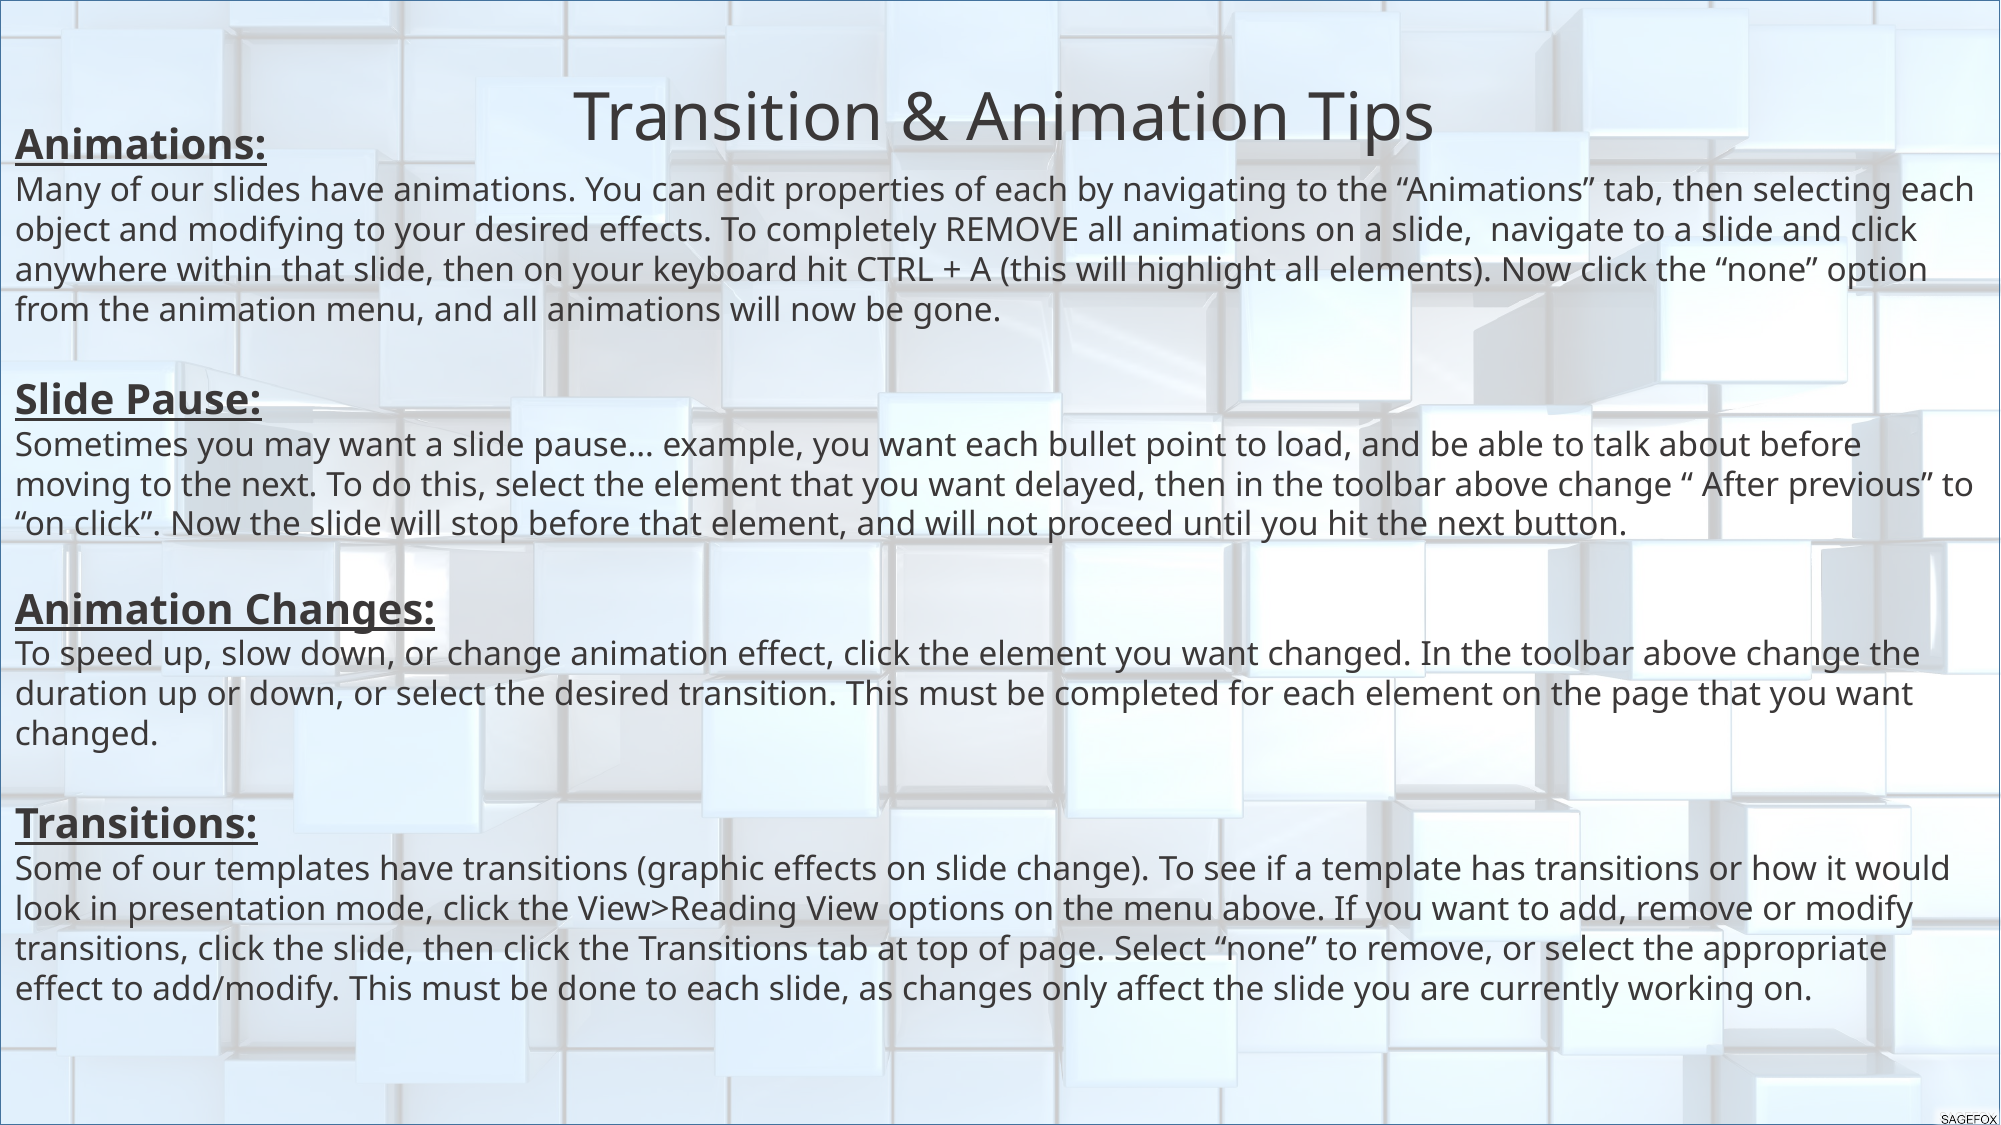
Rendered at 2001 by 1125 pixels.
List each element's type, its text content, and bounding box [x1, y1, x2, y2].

title Transition & Animation Tips [477, 59, 1532, 177]
picture [1938, 1114, 1999, 1125]
text_box Animations: Many of our slides have animations. You can edit properties of each by navigating to the “Animations” tab, then selecting each object and modifying to your desired effects. To completely REMOVE all animations on a slide, navigate to a slide and click anywhere within that slide, then on your keyboard hit CTRL + A (this will highlight all elements). Now click the “none” option from the animation menu, and all animations will now be gone. Slide Pause: Sometimes you may want a slide pause… example, you want each bullet point to load, and be able to talk about before moving to the next. To do this, select the element that you want delayed, then in the toolbar above change “ After previous” to “on click”. Now the slide will stop before that element, and will not proceed until you hit the next button. Animation Changes: To speed up, slow down, or change animation effect, click the element you want changed. In the toolbar above change the duration up or down, or select the desired transition. This must be completed for each element on the page that you want changed. Transitions: Some of our templates have transitions (graphic effects on slide change). To see if a template has transitions or how it would look in presentation mode, click the View>Reading View options on the menu above. If you want to add, remove or modify transitions, click the slide, then click the Transitions tab at top of page. Select “none” to remove, or select the appropriate effect to add/modify. This must be done to each slide, as changes only affect the slide you are currently working on. [0, 0, 2000, 1125]
